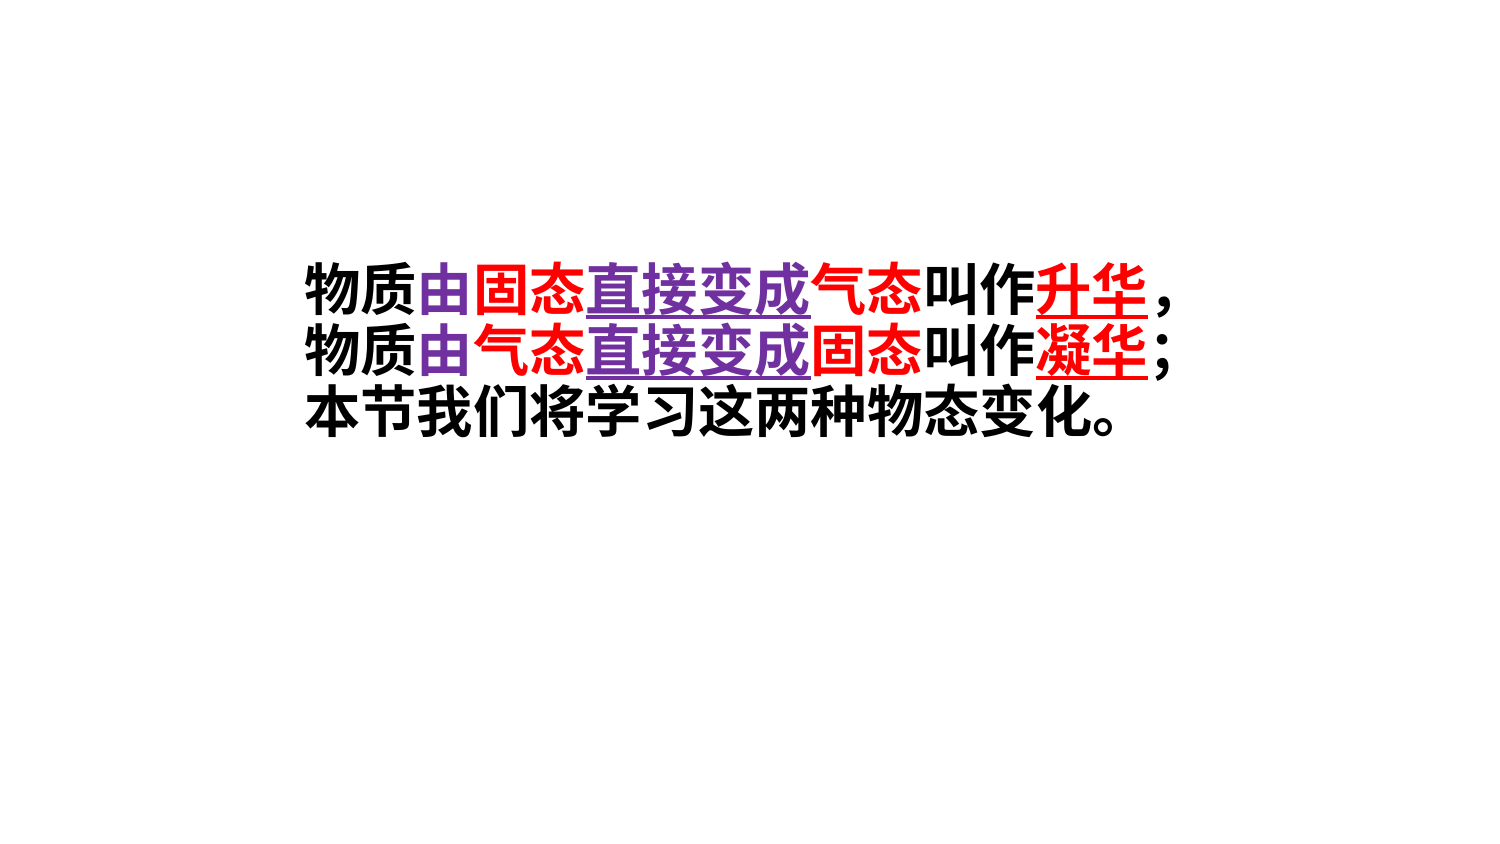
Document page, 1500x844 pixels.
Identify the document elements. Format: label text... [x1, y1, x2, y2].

title 物质由固态直接变成气态叫作升华， 物质由气态直接变成固态叫作凝华； 本节我们将学习这两种物态变化。 [289, 192, 1264, 514]
